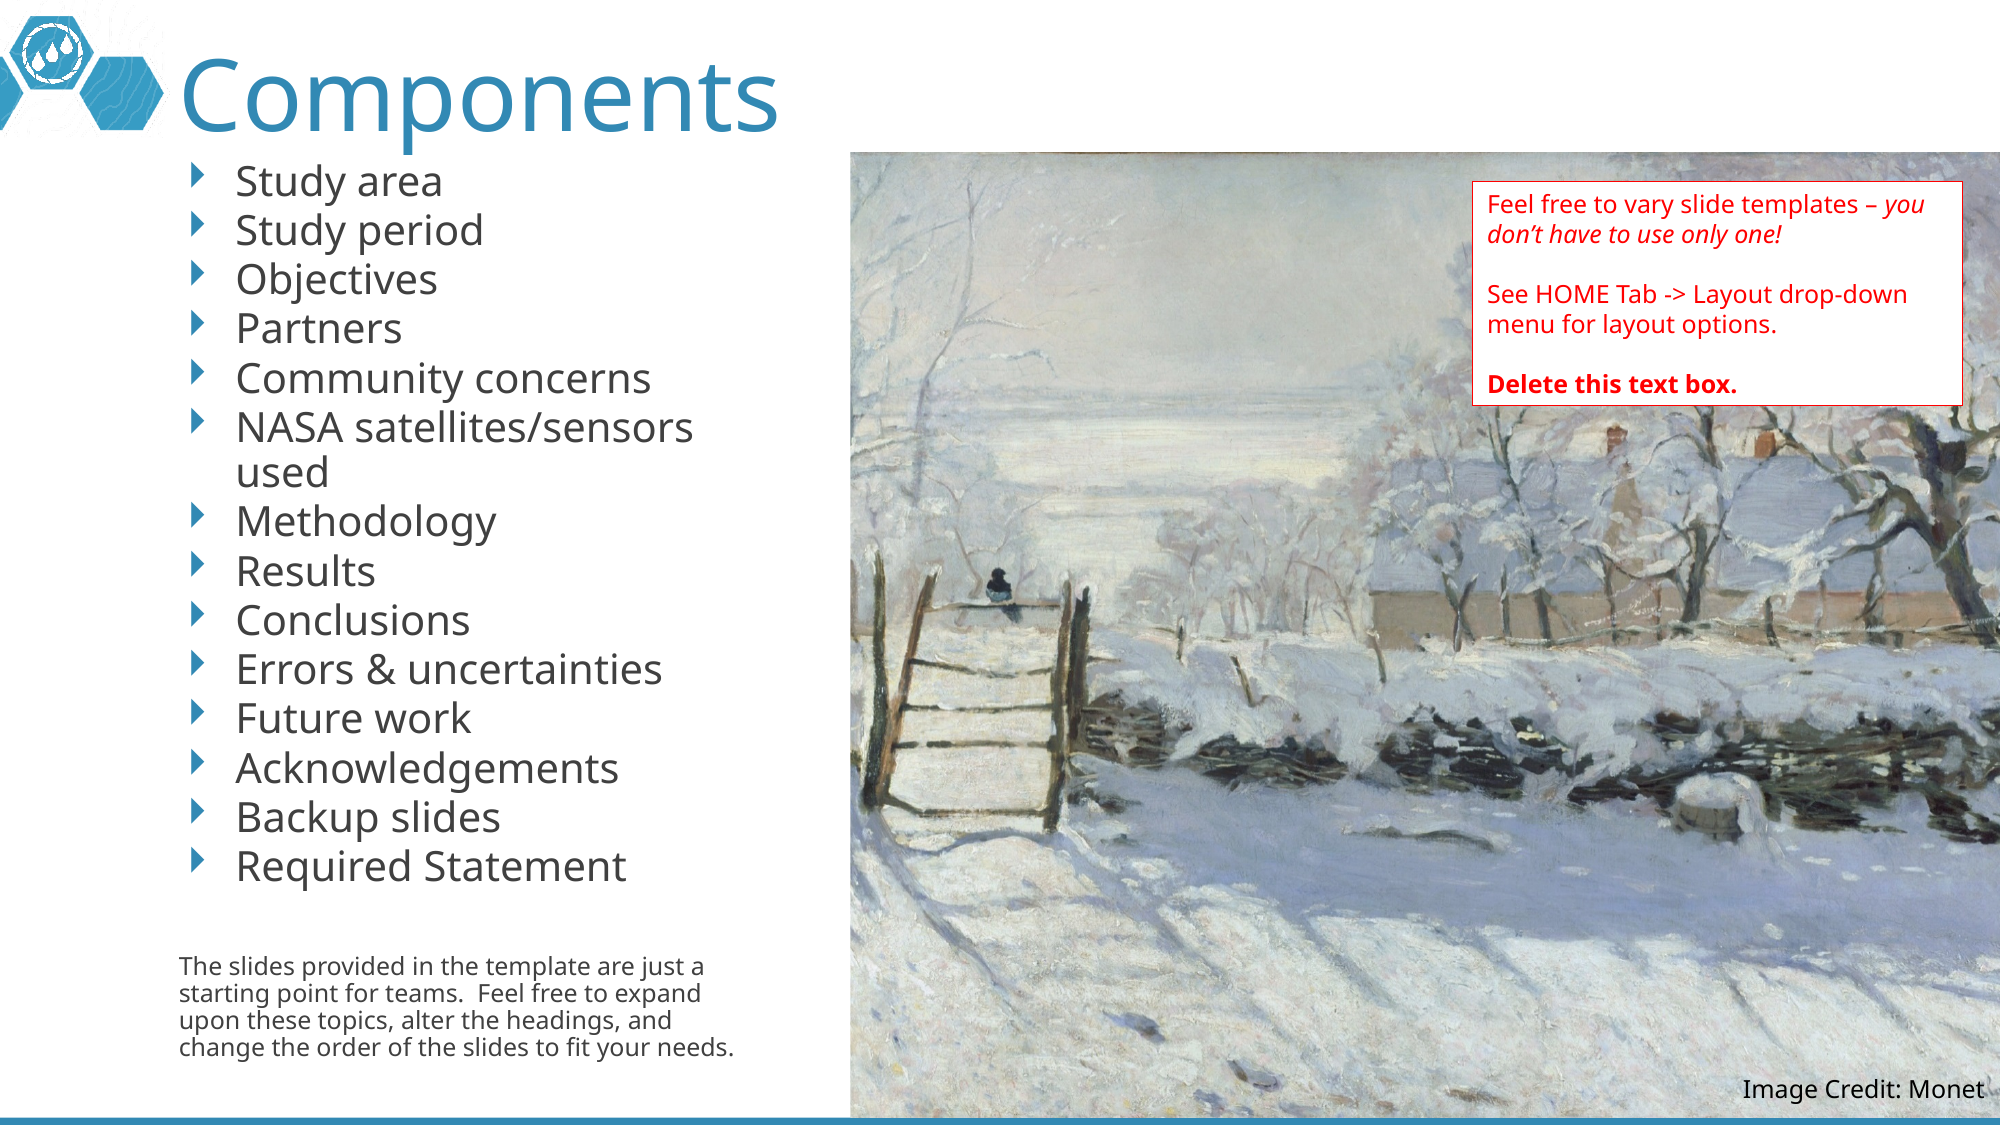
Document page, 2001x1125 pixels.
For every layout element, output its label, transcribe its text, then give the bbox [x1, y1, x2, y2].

title Components [164, 59, 1709, 139]
picture [0, 0, 2000, 1118]
list Study area Study period Objectives Partners Community concerns NASA satellites/sensors used Methodology Results Conclusions Errors & uncertainties Future work Acknowledgements Backup slides Required Statement [164, 152, 779, 930]
text_box The slides provided in the template are just a starting point for teams. Feel free to expand upon these topics, alter the headings, and change the order of the slides to fit your needs. [163, 946, 779, 1070]
